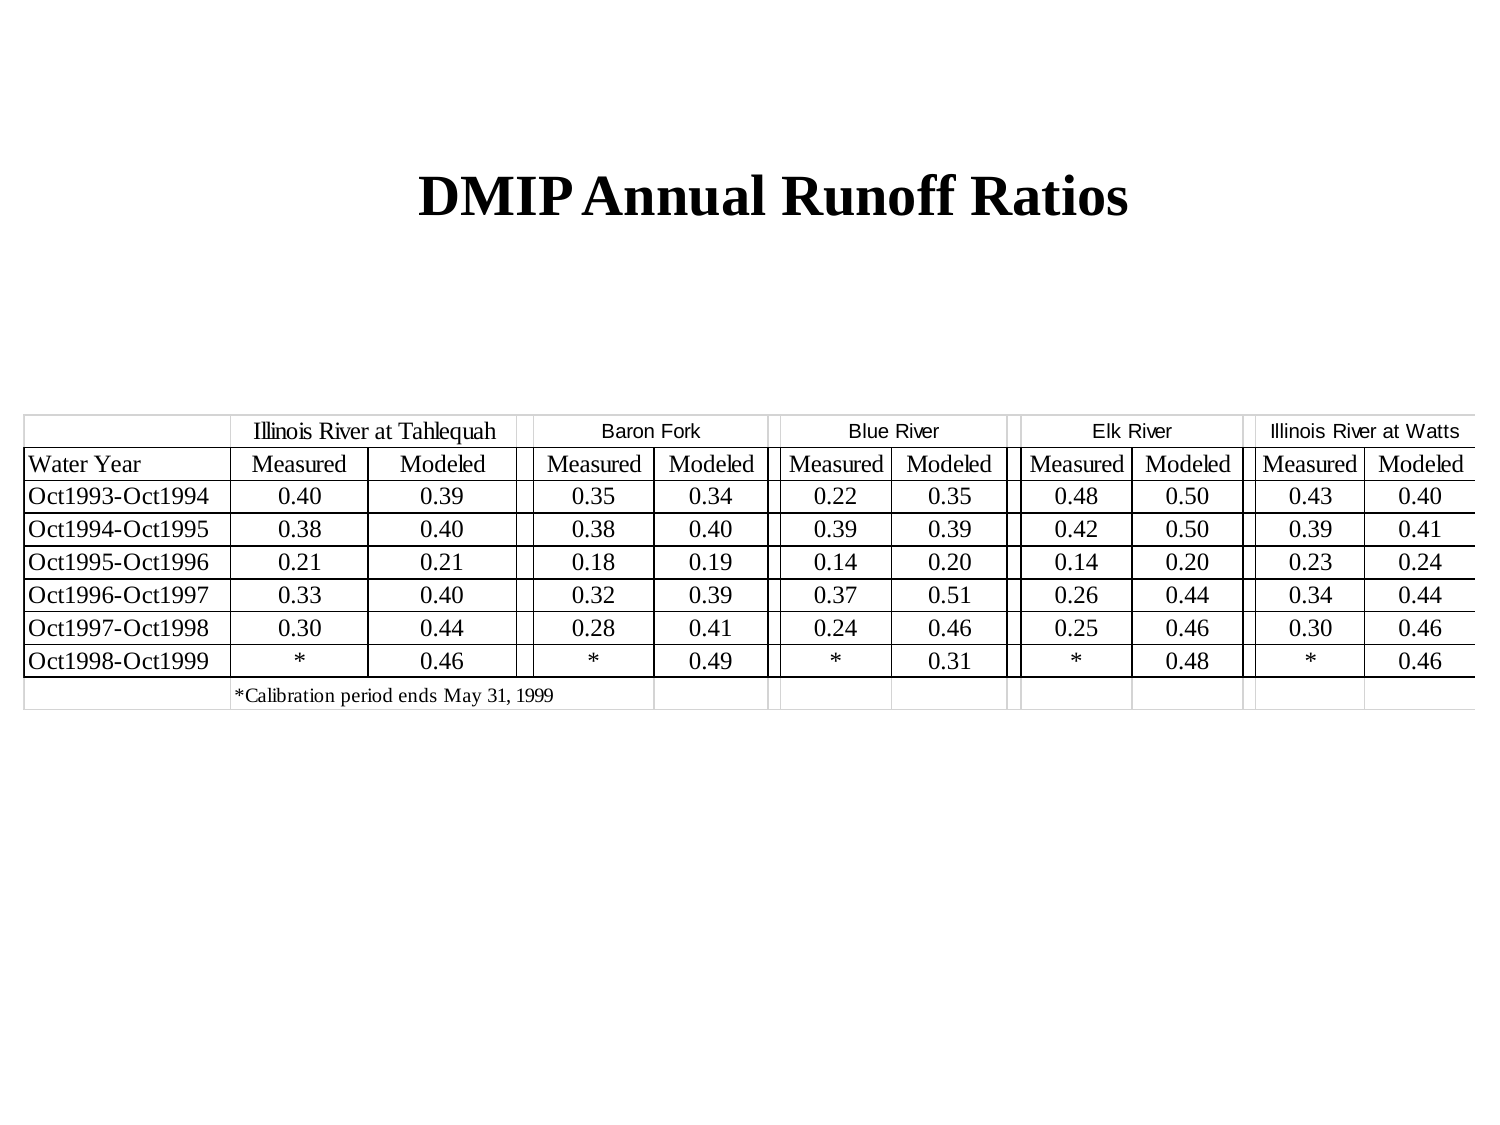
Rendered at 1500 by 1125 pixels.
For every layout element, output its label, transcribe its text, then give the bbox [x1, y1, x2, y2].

text_box DMIP Annual Runoff Ratios [403, 149, 1145, 235]
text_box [23, 414, 1477, 711]
